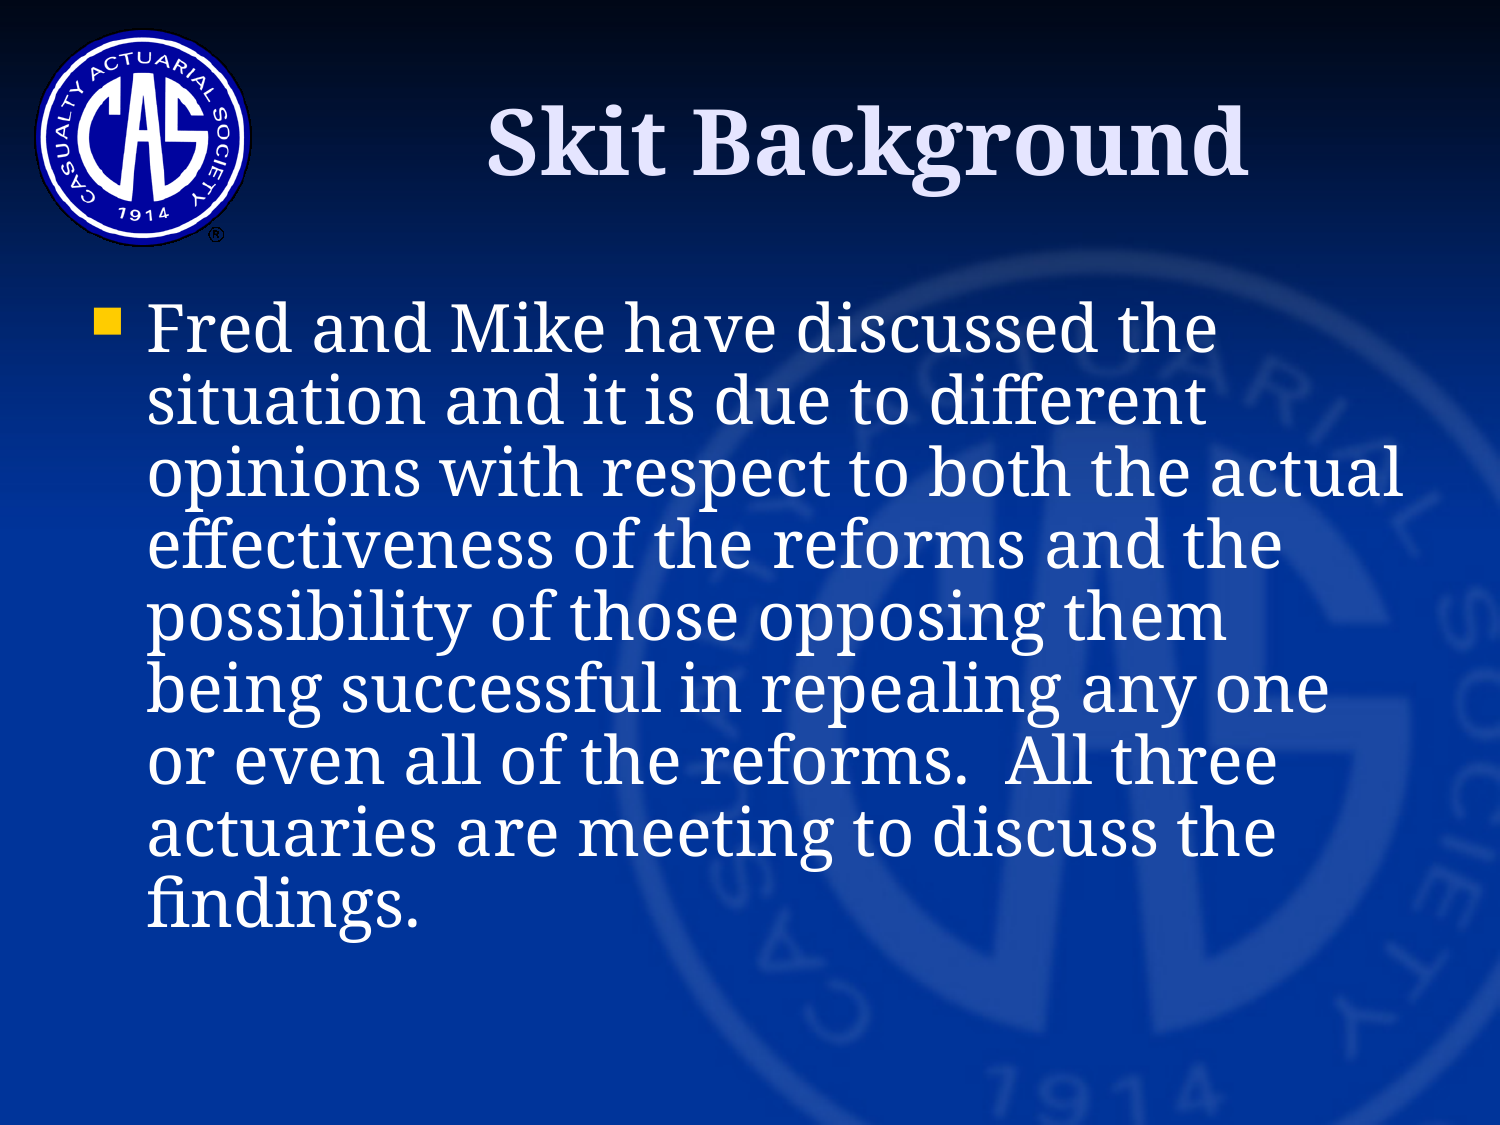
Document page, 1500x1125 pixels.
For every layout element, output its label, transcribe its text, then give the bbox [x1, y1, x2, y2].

list Fred and Mike have discussed the situation and it is due to different opinions with respect to both the actual effectiveness of the reforms and the possibility of those opposing them being successful in repealing any one or even all of the reforms. All three actuaries are meeting to discuss the findings. [74, 287, 1426, 1006]
picture [0, 0, 1500, 1125]
title Skit Background [312, 44, 1426, 233]
